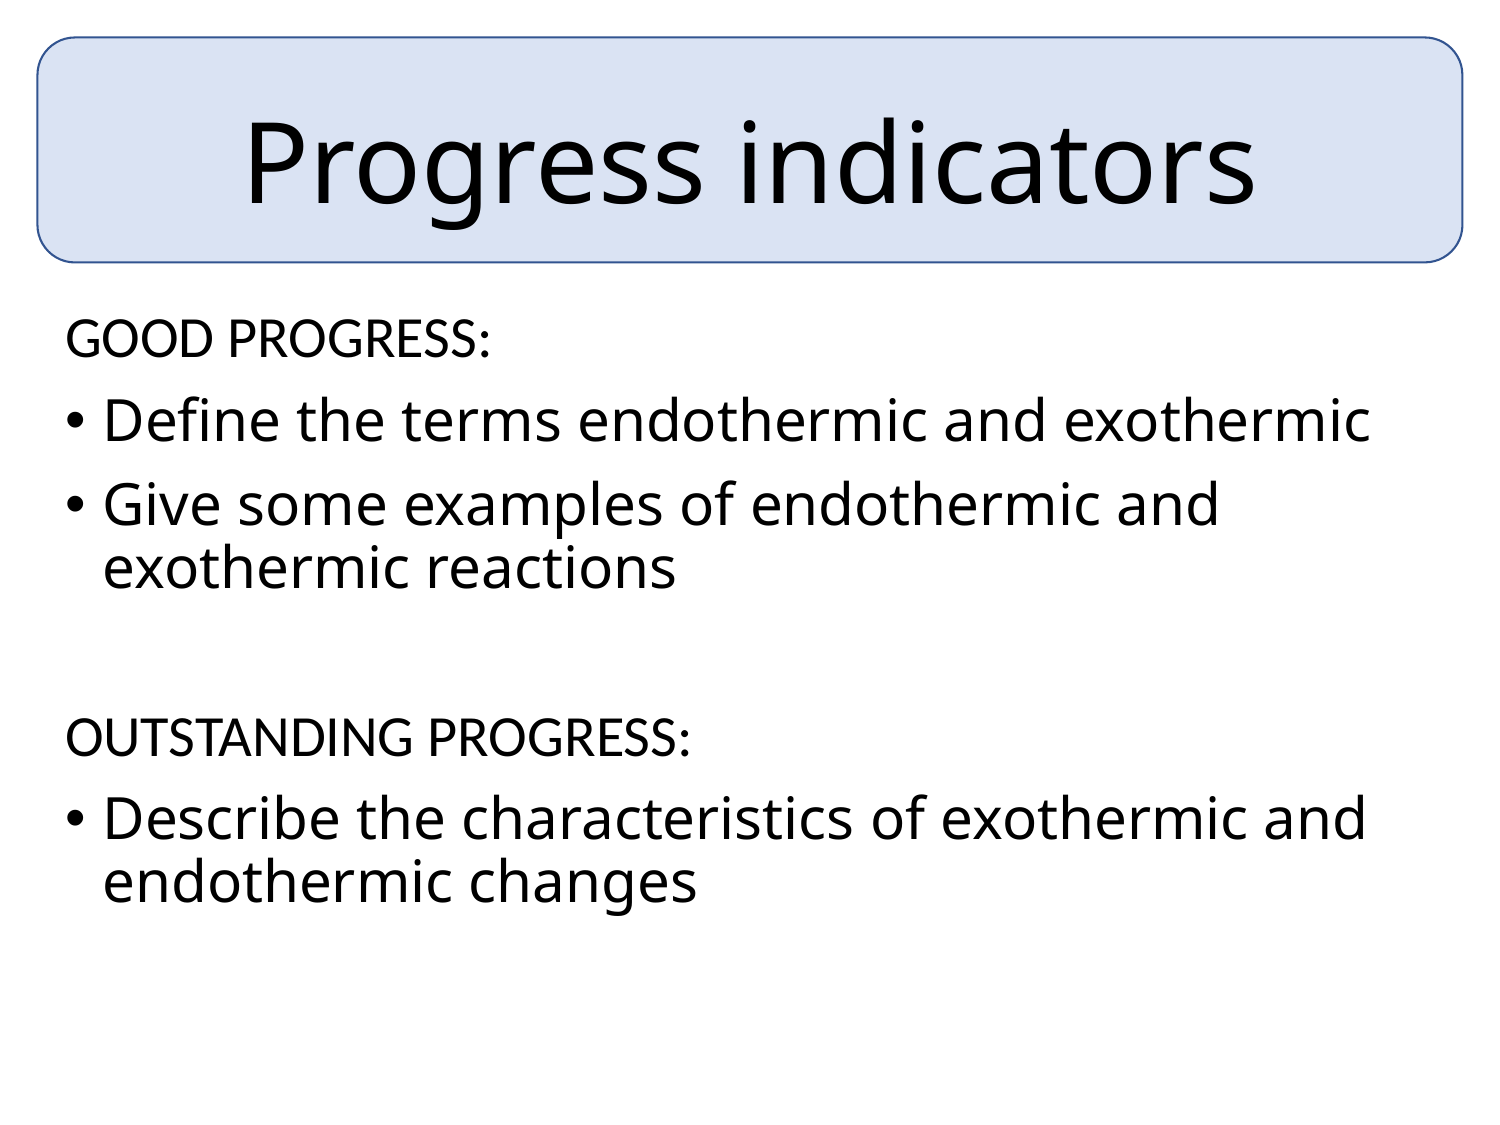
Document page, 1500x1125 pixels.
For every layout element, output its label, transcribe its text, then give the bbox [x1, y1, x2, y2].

text_box Progress indicators [37, 37, 1463, 279]
list GOOD PROGRESS: Define the terms endothermic and exothermic Give some examples of endothermic and exothermic reactions OUTSTANDING PROGRESS: Describe the characteristics of exothermic and endothermic changes [50, 299, 1463, 1088]
